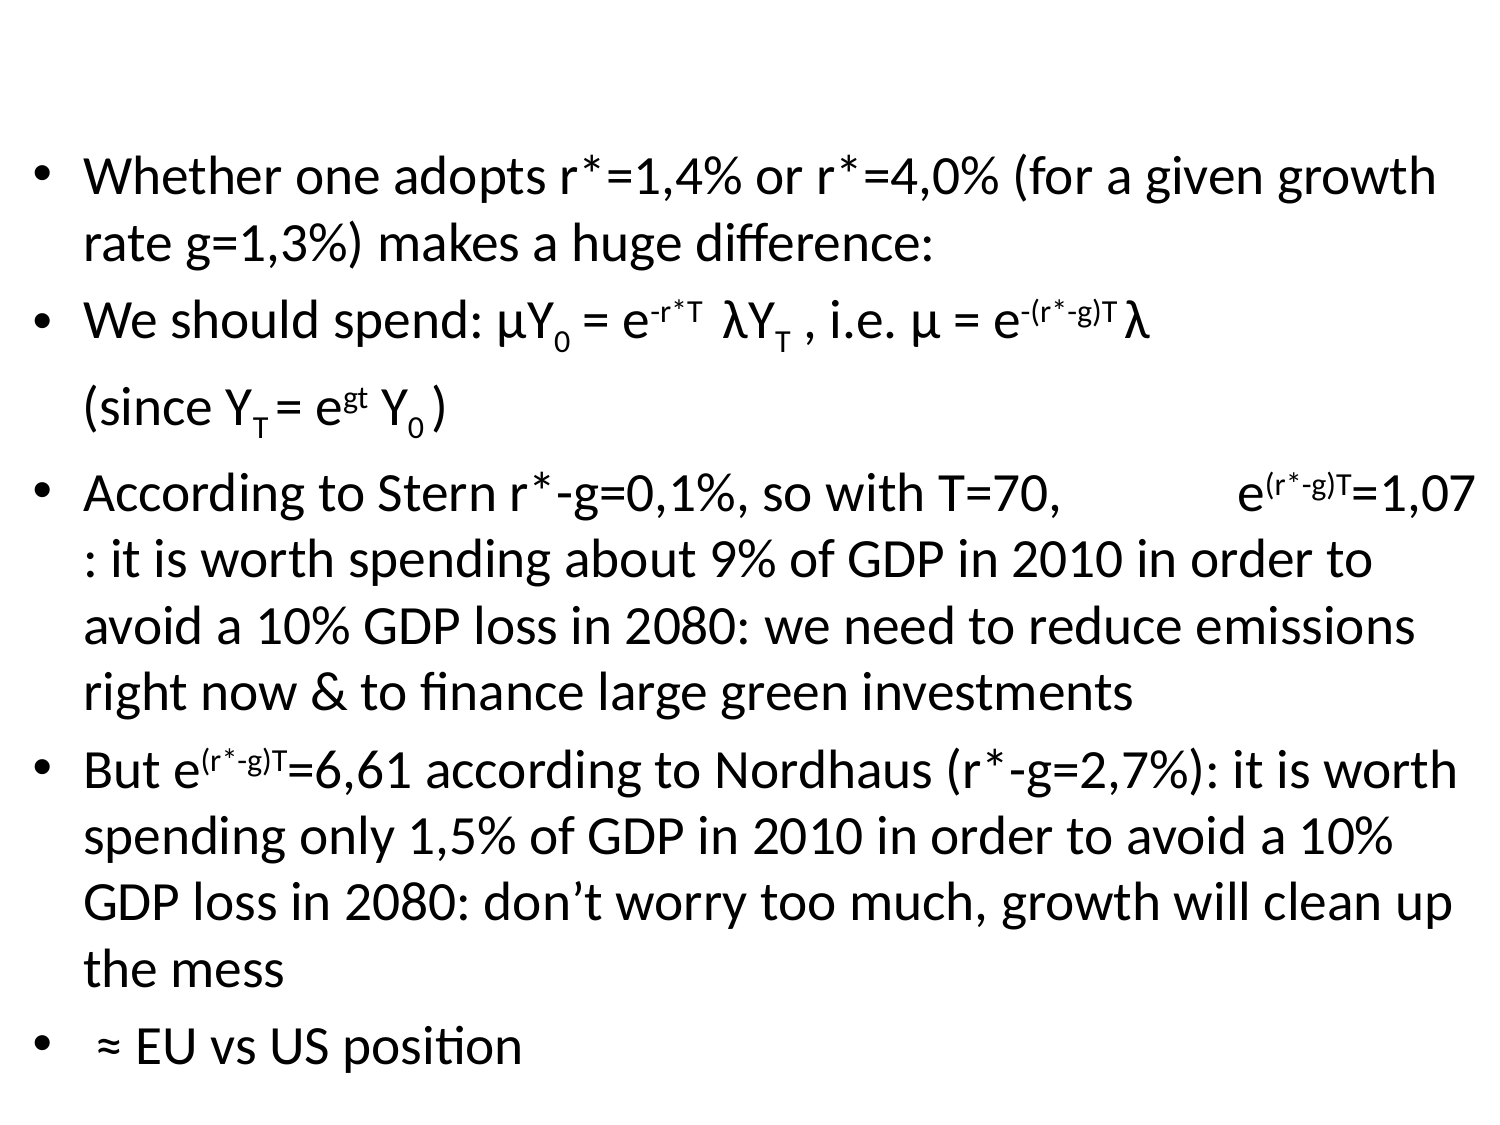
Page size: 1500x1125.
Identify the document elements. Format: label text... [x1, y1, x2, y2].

list Whether one adopts r*=1,4% or r*=4,0% (for a given growth rate g=1,3%) makes a huge difference: We should spend: μY0 = e-r*T λYT , i.e. μ = e-(r*-g)T λ (since YT = egt Y0 ) According to Stern r*-g=0,1%, so with T=70, e(r*-g)T=1,07 : it is worth spending about 9% of GDP in 2010 in order to avoid a 10% GDP loss in 2080: we need to reduce emissions right now & to finance large green investments But e(r*-g)T=6,61 according to Nordhaus (r*-g=2,7%): it is worth spending only 1,5% of GDP in 2010 in order to avoid a 10% GDP loss in 2080: don’t worry too much, growth will clean up the mess ≈ EU vs US position [17, 54, 1500, 1094]
